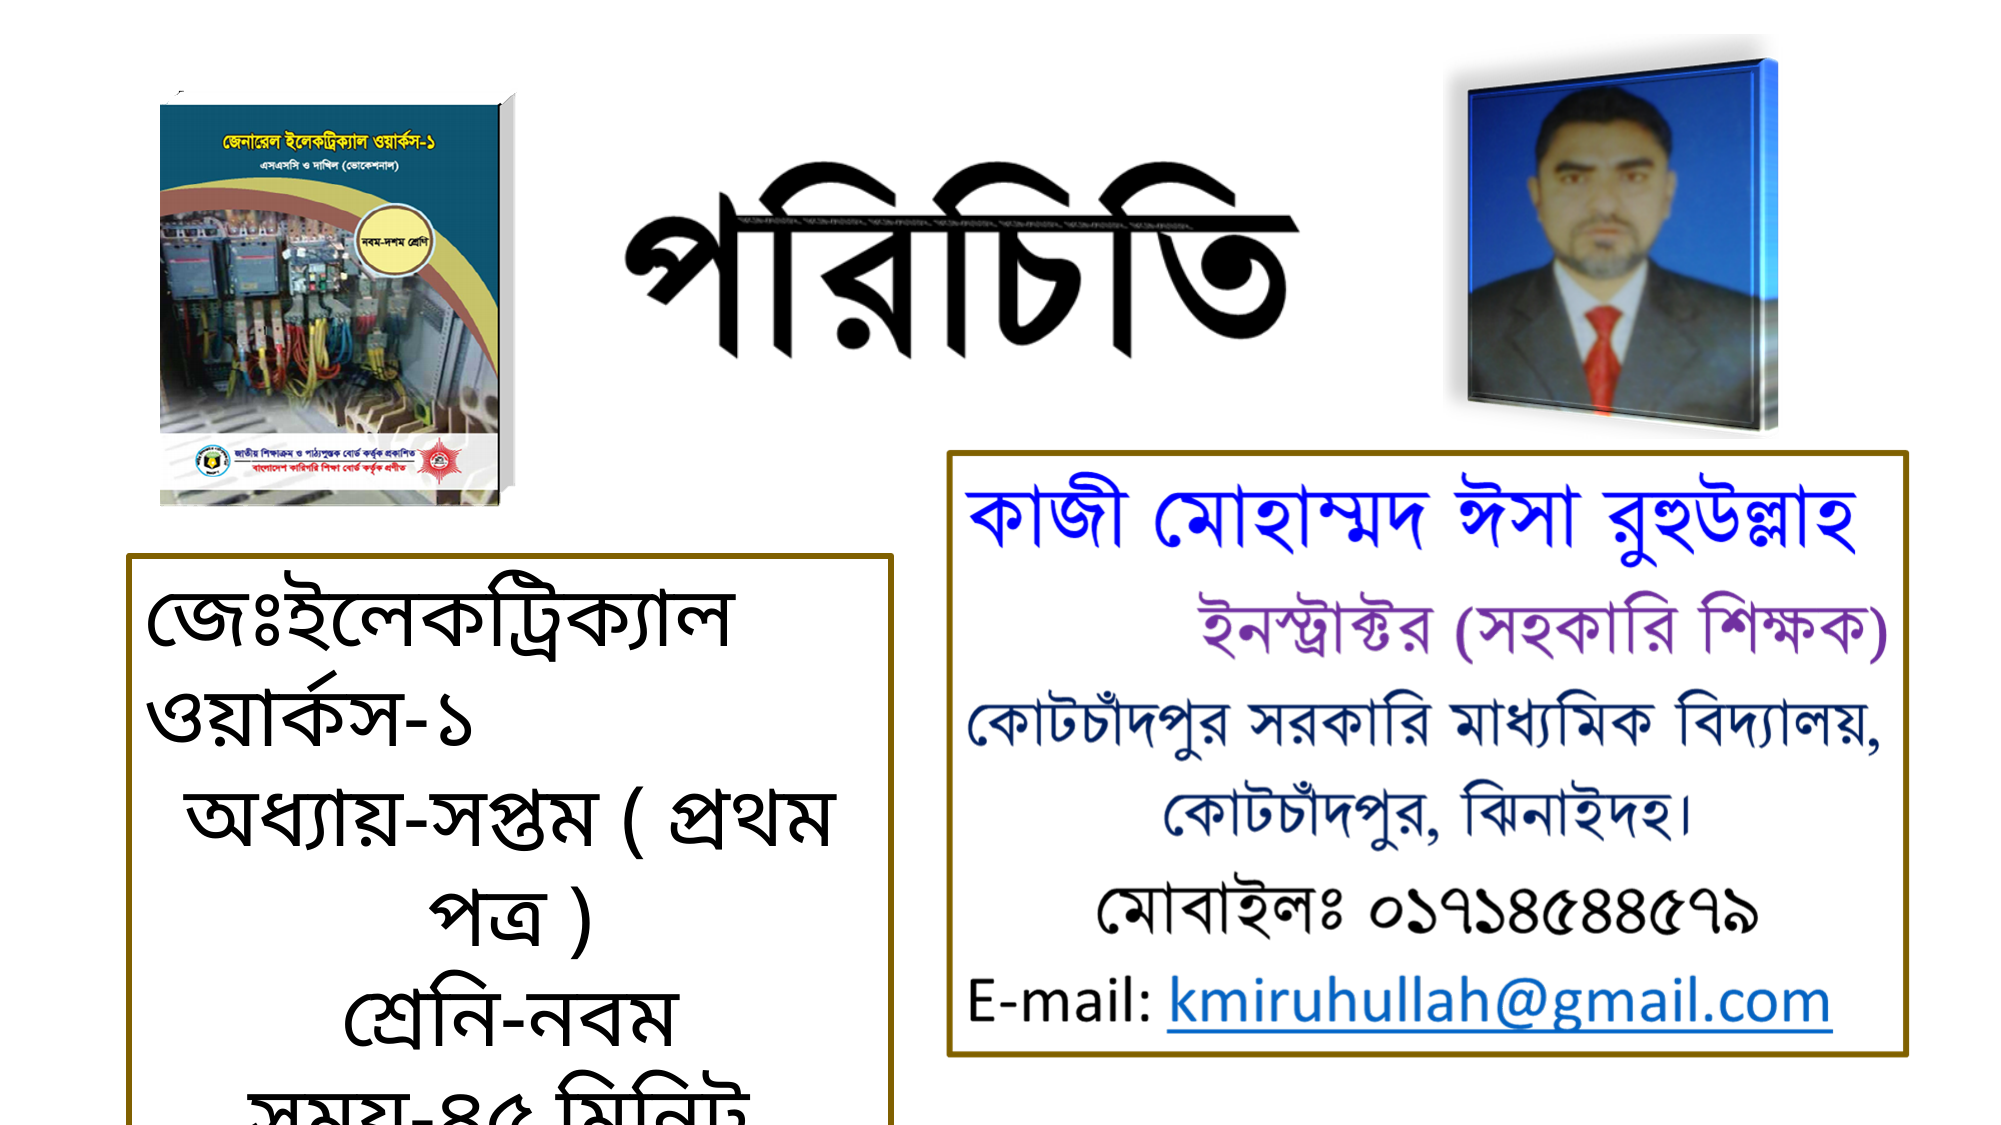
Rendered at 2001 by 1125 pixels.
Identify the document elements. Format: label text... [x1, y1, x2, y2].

picture [608, 132, 1338, 380]
picture [1443, 34, 1793, 439]
picture [940, 445, 1912, 1063]
text_box জেঃইলেকট্রিক্যাল ওয়ার্কস-১ অধ্যায়-সপ্তম ( প্রথম পত্র ) শ্রেনি-নবম সময়-৪৫ মিনিট [129, 555, 892, 1125]
picture [160, 87, 525, 512]
